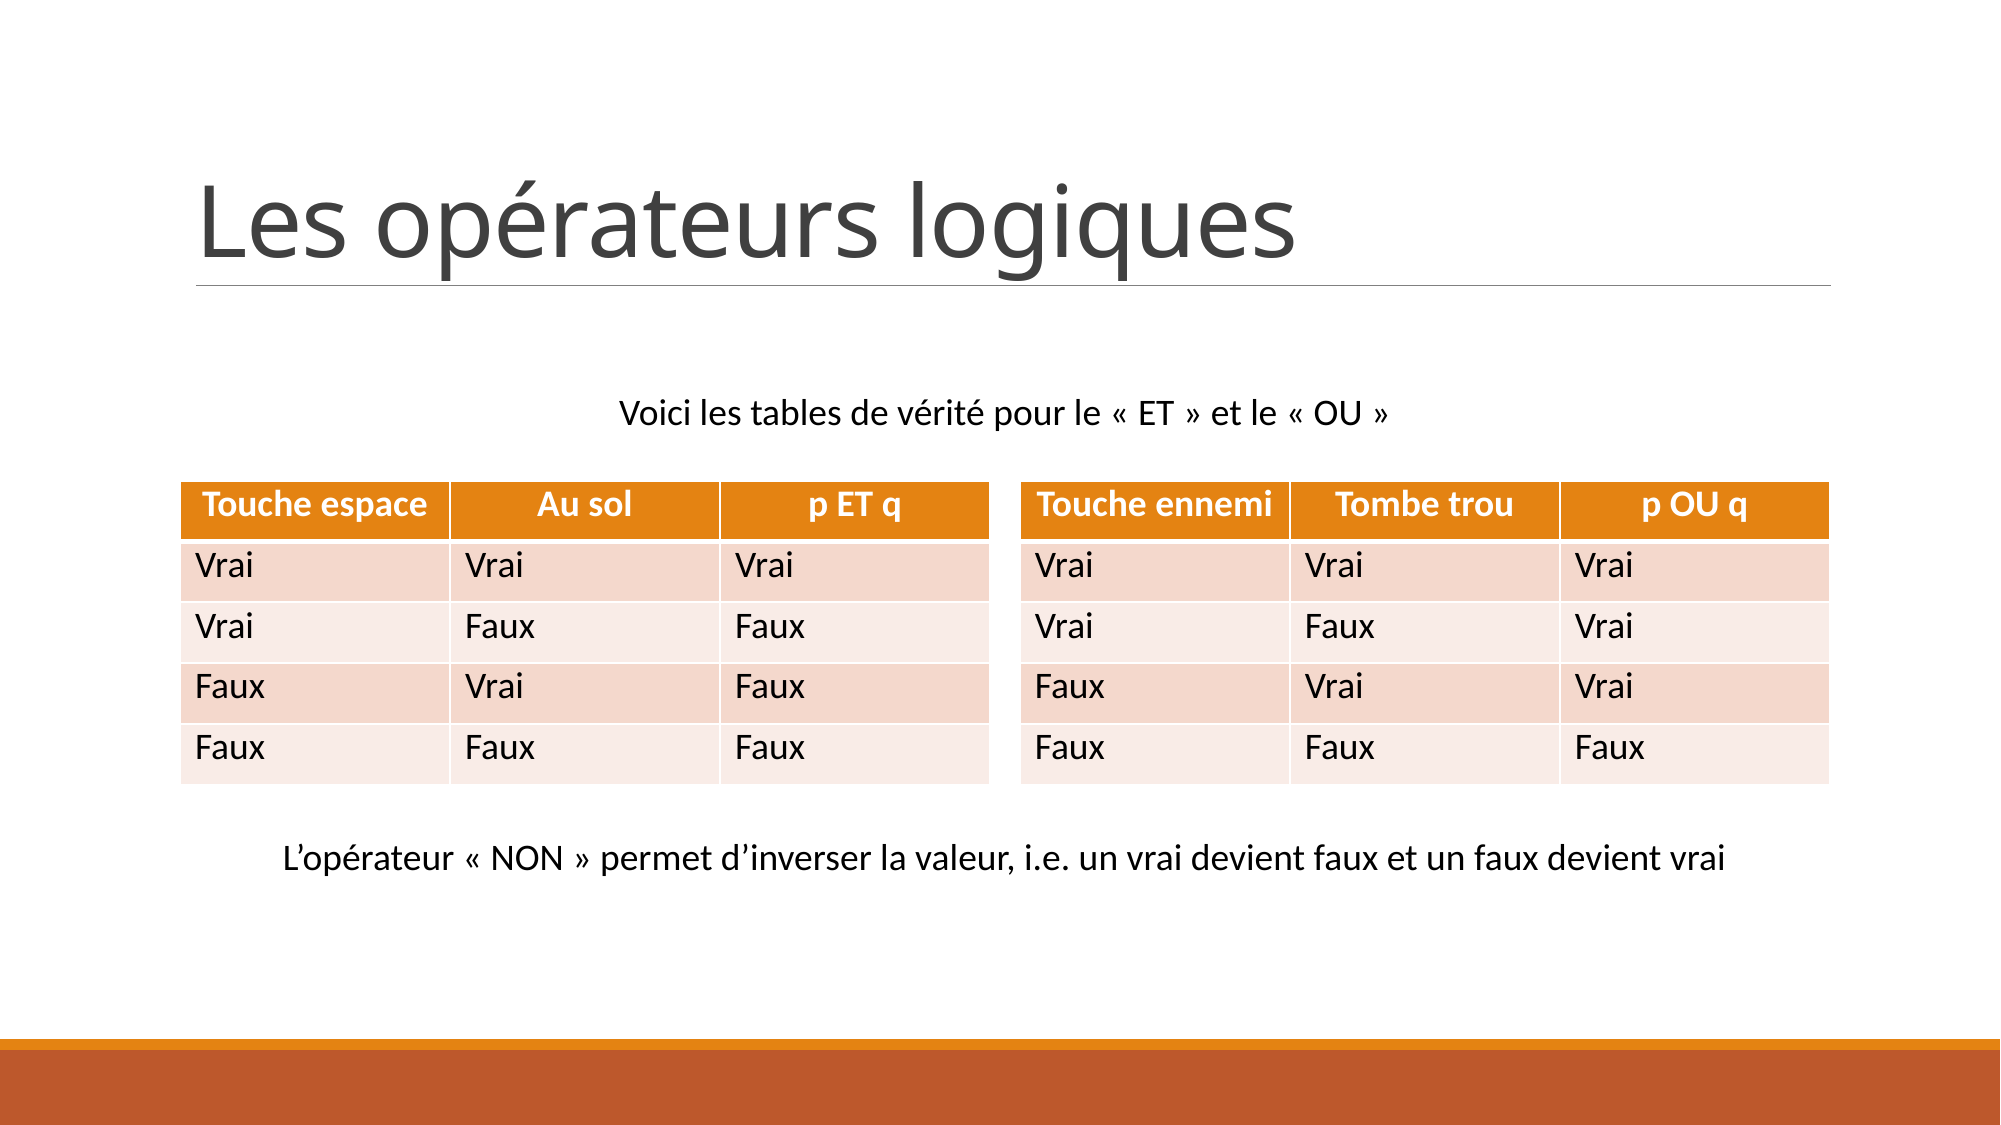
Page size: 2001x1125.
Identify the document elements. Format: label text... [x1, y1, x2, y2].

table_cell Vrai [451, 544, 719, 601]
table_header p ET q [721, 482, 989, 539]
table_cell Faux [181, 664, 449, 723]
table_cell Vrai [721, 544, 989, 601]
table_cell Vrai [1291, 544, 1559, 601]
table_cell Vrai [451, 664, 719, 723]
table_cell Vrai [1291, 664, 1559, 723]
table_cell Vrai [1021, 544, 1289, 601]
table_cell Faux [451, 725, 719, 784]
table_cell Faux [1291, 603, 1559, 662]
table_cell Faux [1021, 664, 1289, 723]
table_cell Vrai [1561, 664, 1829, 723]
table_header Touche espace [181, 482, 449, 539]
table_header Au sol [451, 482, 719, 539]
text_box L’opérateur « NON » permet d’inverser la valeur, i.e. un vrai devient faux et un faux devient vrai [268, 825, 1742, 886]
text_box Voici les tables de vérité pour le « ET » et le « OU » [604, 380, 1406, 441]
table_cell Faux [721, 603, 989, 662]
table_cell Faux [721, 725, 989, 784]
table_cell Faux [1021, 725, 1289, 784]
table_cell Vrai [1561, 544, 1829, 601]
table_cell Faux [721, 664, 989, 723]
title Les opérateurs logiques [180, 47, 1830, 285]
table_cell Faux [181, 725, 449, 784]
table_header Touche ennemi [1021, 482, 1289, 539]
table_header p OU q [1561, 482, 1829, 539]
table_cell Vrai [1021, 603, 1289, 662]
table_cell Vrai [181, 544, 449, 601]
table_cell Vrai [181, 603, 449, 662]
table_cell Vrai [1561, 603, 1829, 662]
table_header Tombe trou [1291, 482, 1559, 539]
table_cell Faux [451, 603, 719, 662]
table_cell Faux [1561, 725, 1829, 784]
table_cell Faux [1291, 725, 1559, 784]
